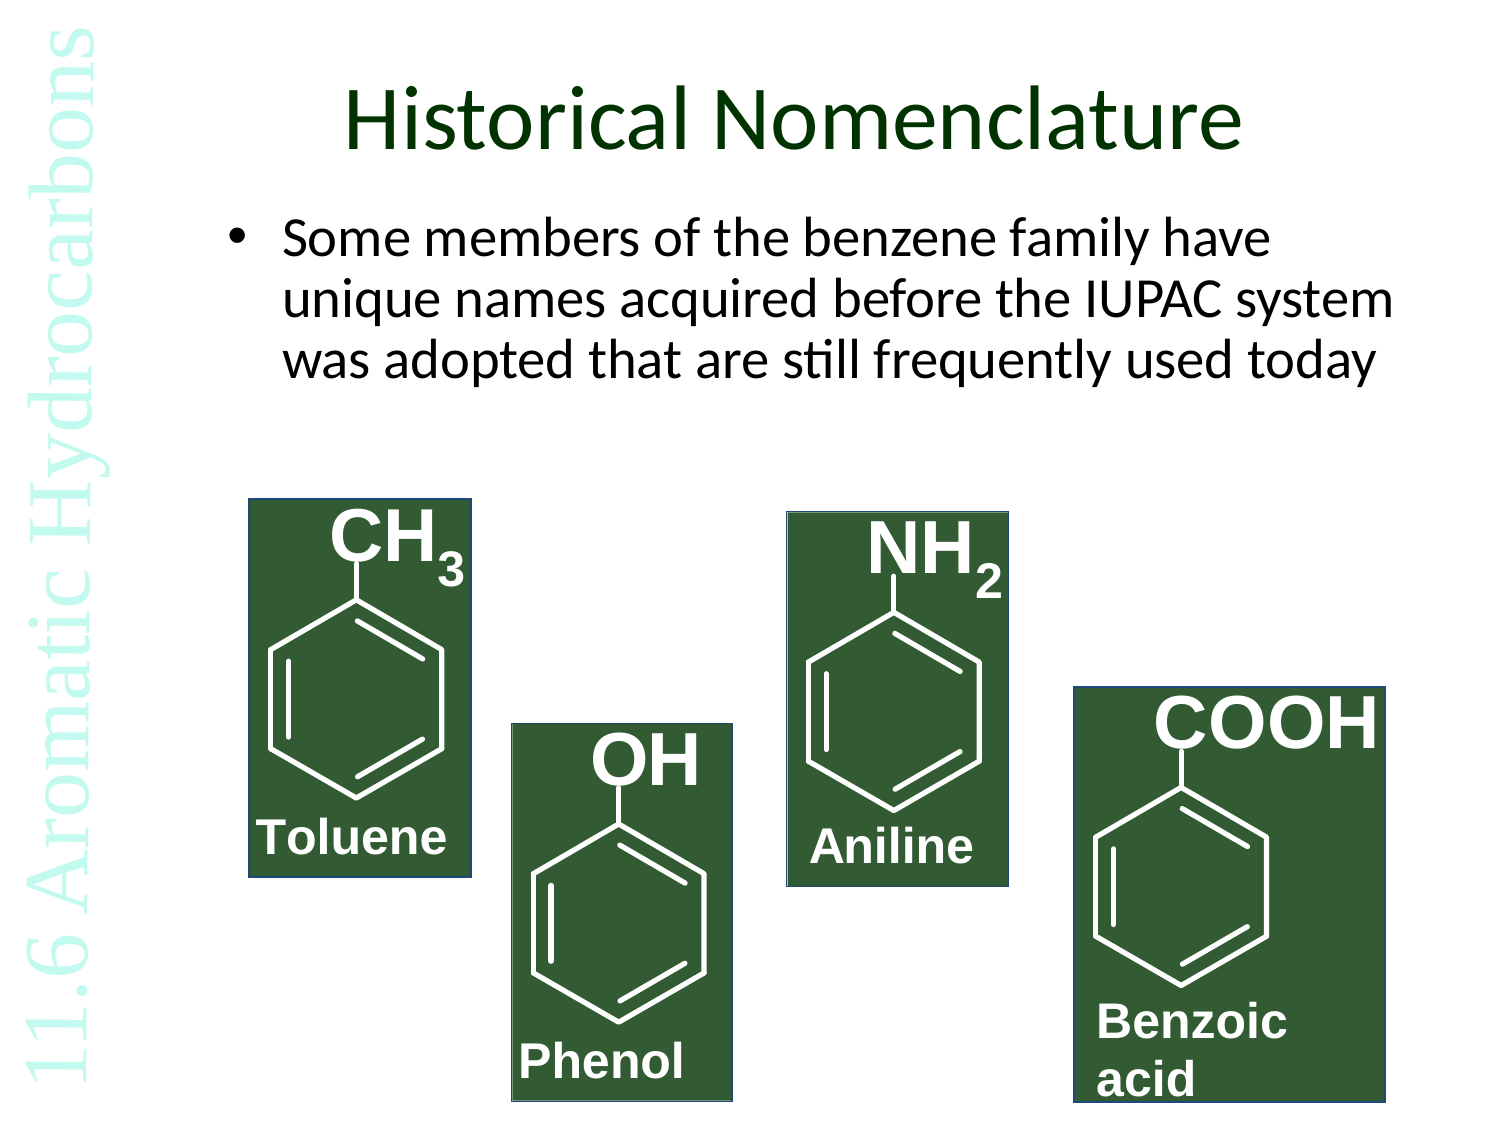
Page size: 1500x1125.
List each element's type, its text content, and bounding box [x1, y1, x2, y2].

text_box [1074, 687, 1385, 1102]
title Historical Nomenclature [125, 50, 1465, 175]
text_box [512, 723, 732, 1101]
list Some members of the benzene family have unique names acquired before the IUPAC system was adopted that are still frequently used today [212, 200, 1417, 457]
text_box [249, 499, 471, 877]
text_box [787, 512, 1009, 887]
text_box 11.6 Aromatic Hydrocarbons [8, 0, 118, 1120]
